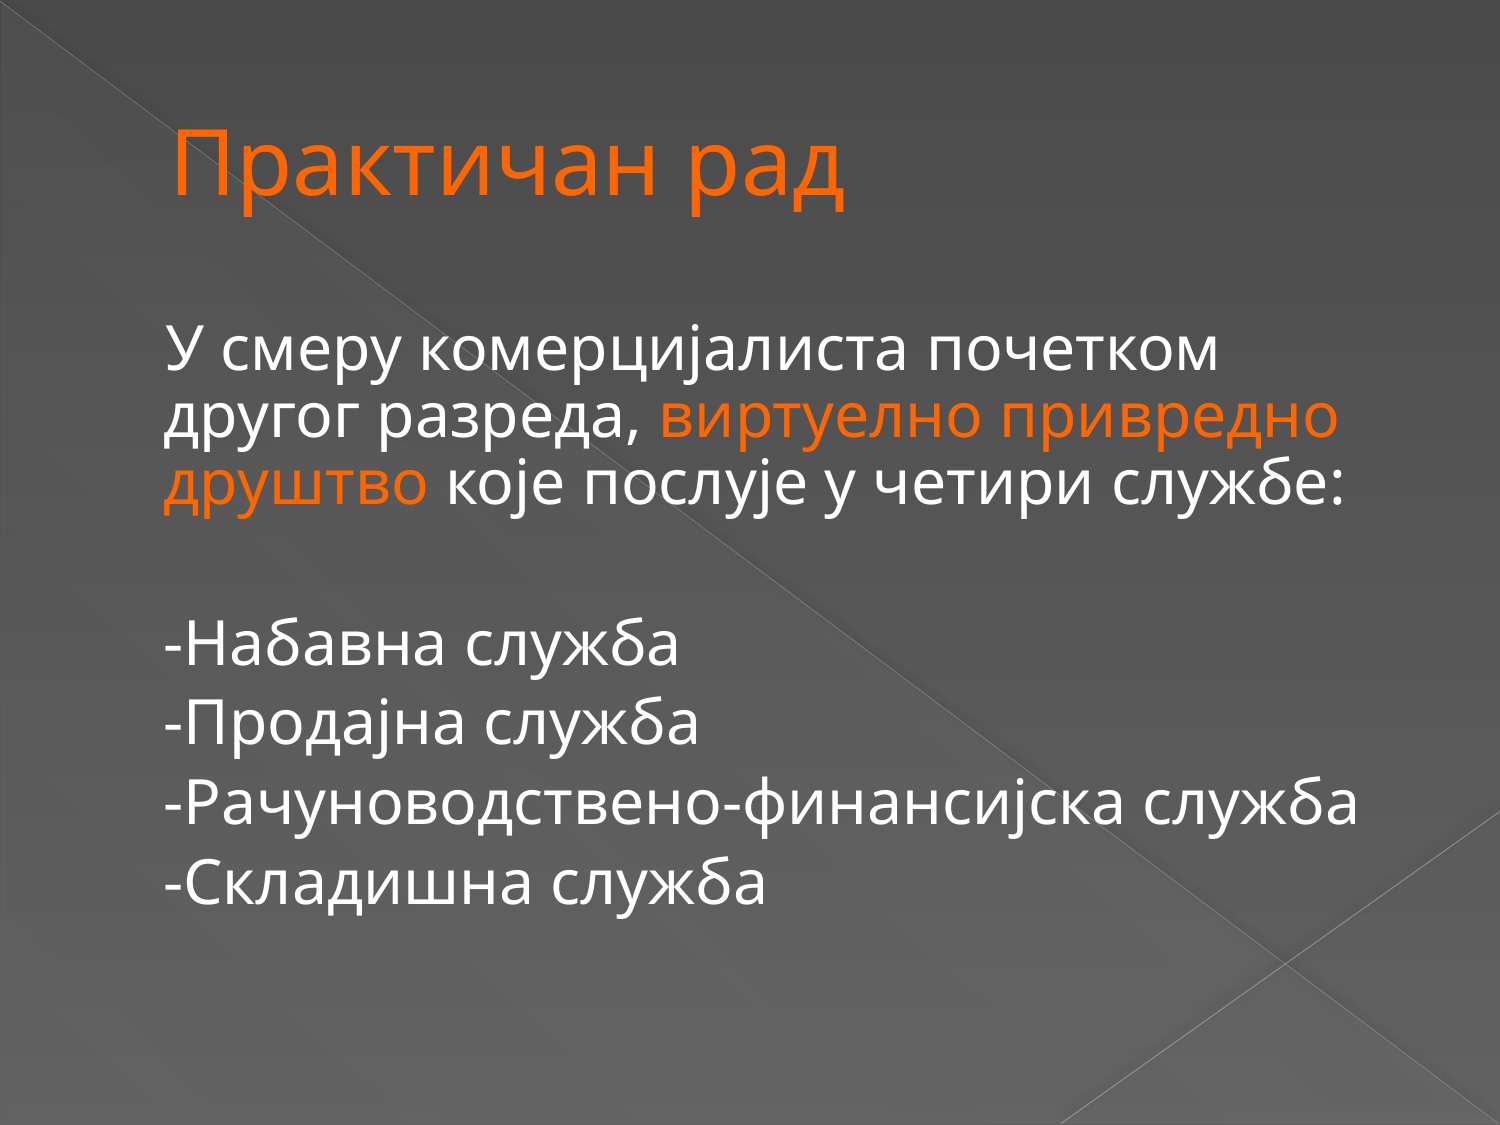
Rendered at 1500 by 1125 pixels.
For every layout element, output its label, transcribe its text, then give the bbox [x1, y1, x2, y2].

title Практичан рад [75, 43, 1425, 274]
list У смеру комерцијалиста почетком другог разреда, виртуелно привредно друштво које послује у четири службе: -Набавна служба -Продајна служба -Рачуноводствено-финансијска служба -Складишна служба [75, 308, 1425, 1059]
